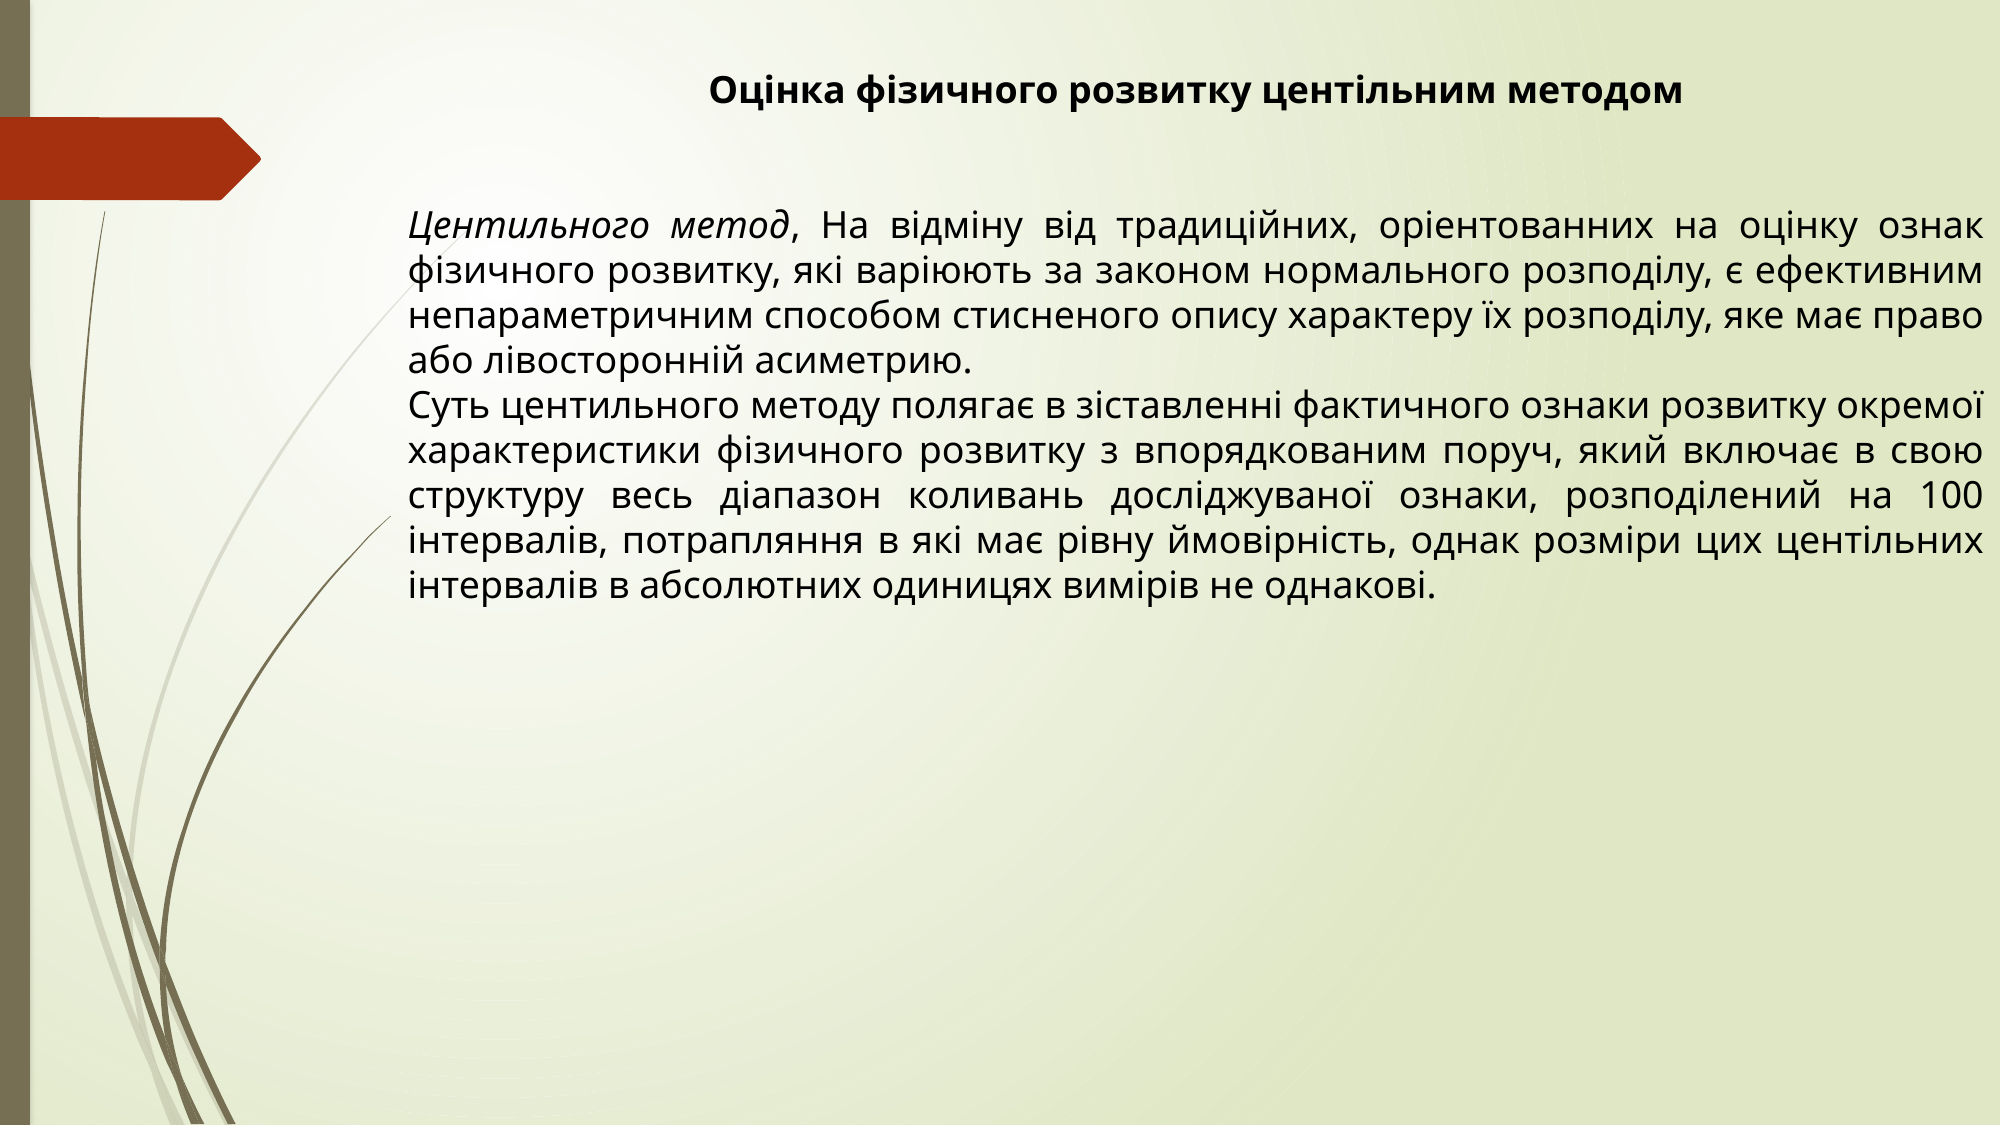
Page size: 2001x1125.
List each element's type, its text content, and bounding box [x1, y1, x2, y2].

text_box Оцінка фізичного розвитку центільним методом Центильного метод, На відміну від традиційних, оріентованних на оцінку ознак фізичного розвитку, які варіюють за законом нормального розподілу, є ефективним непараметричним способом стисненого опису характеру їх розподілу, яке має право або лівосторонній асиметрию. Суть центильного методу полягає в зіставленні фактичного ознаки розвитку окремої характеристики фізичного розвитку з впорядкованим поруч, який включає в свою структуру весь діапазон коливань досліджуваної ознаки, розподілений на 100 інтервалів, потрапляння в які має рівну ймовірність, однак розміри цих центільних інтервалів в абсолютних одиницях вимірів не однакові. [393, 58, 2000, 614]
